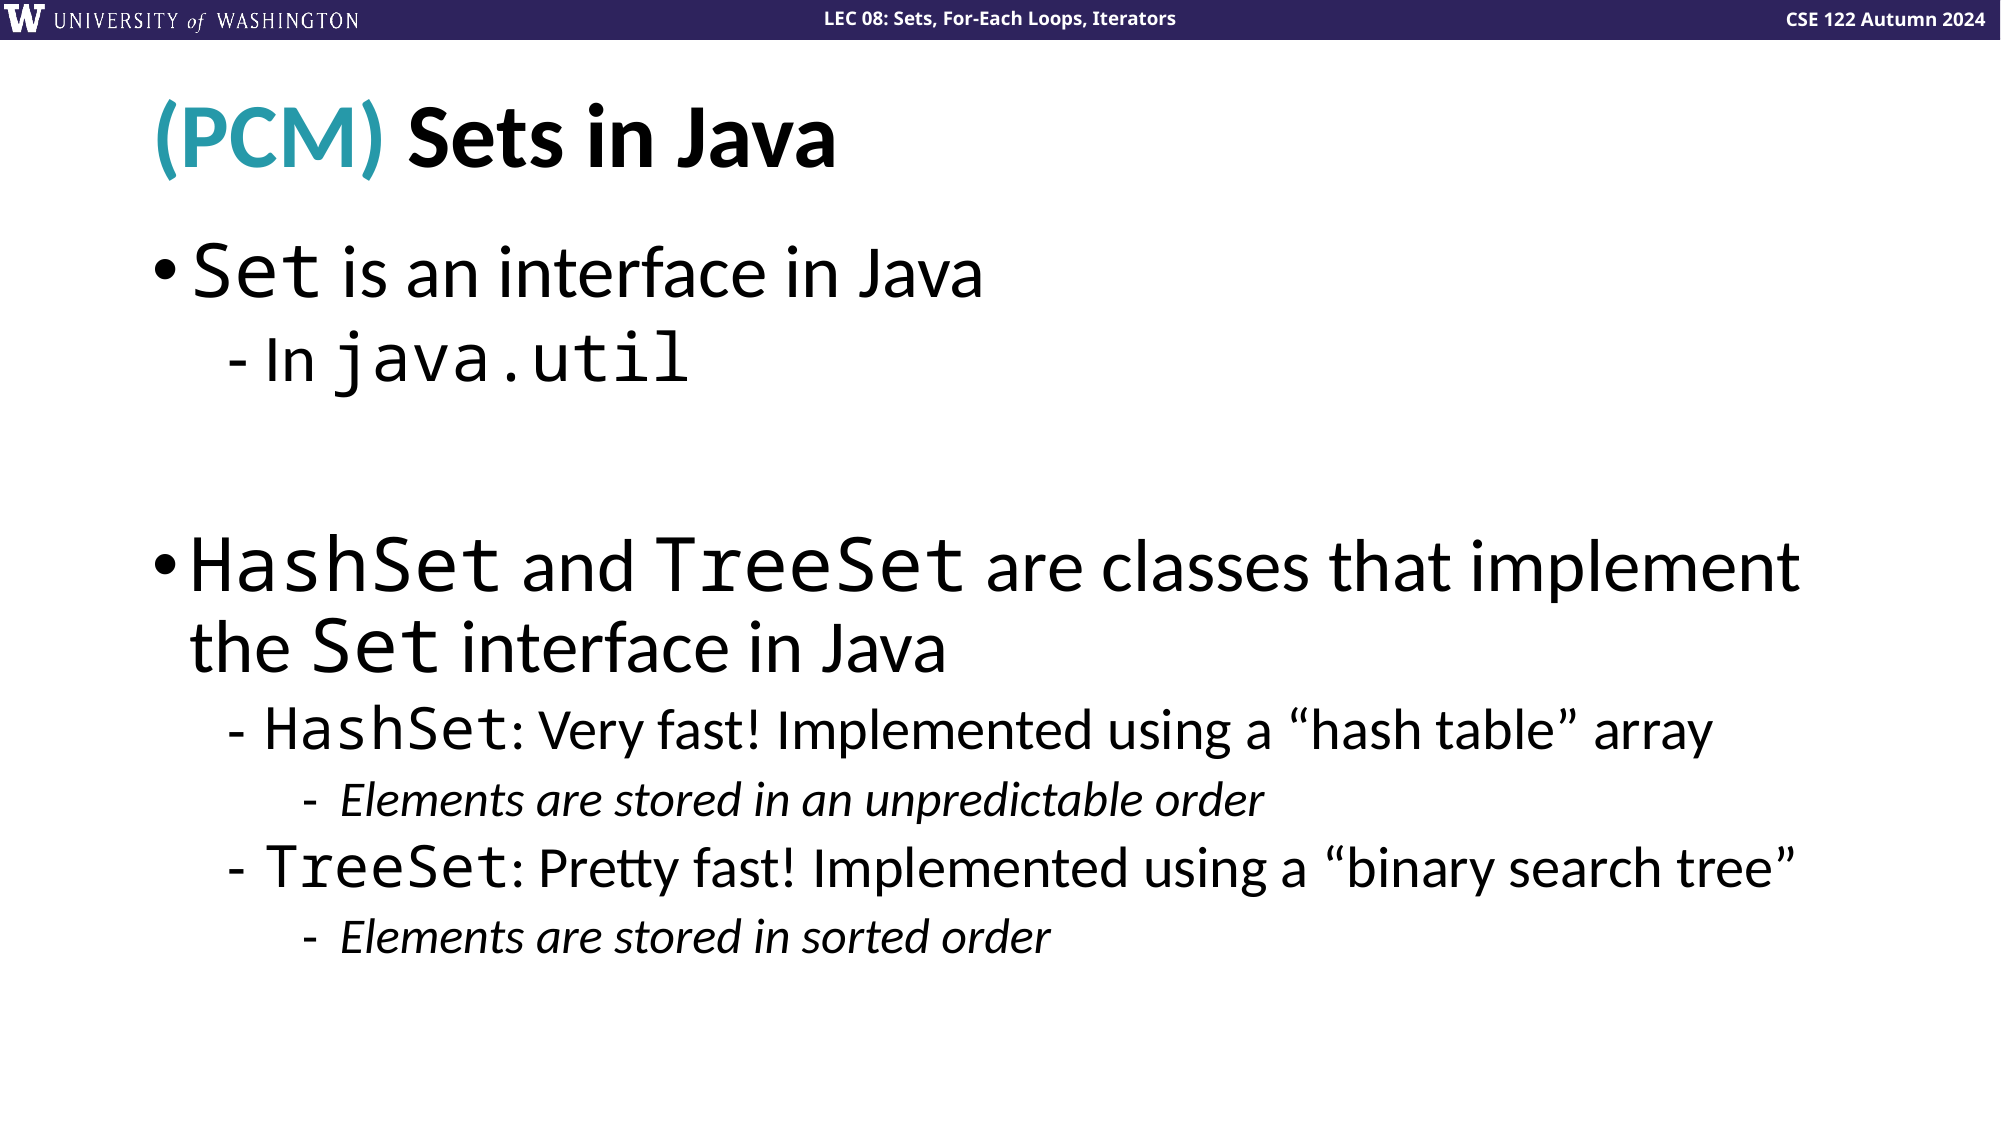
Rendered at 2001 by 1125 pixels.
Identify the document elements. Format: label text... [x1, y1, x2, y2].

picture [4, 4, 358, 33]
title (PCM) Sets in Java [137, 74, 1863, 200]
list Set is an interface in Java In java.util HashSet and TreeSet are classes that implement the Set interface in Java HashSet: Very fast! Implemented using a “hash table” array Elements are stored in an unpredictable order TreeSet: Pretty fast! Implemented using a “binary search tree” Elements are stored in sorted order [137, 224, 1863, 1014]
